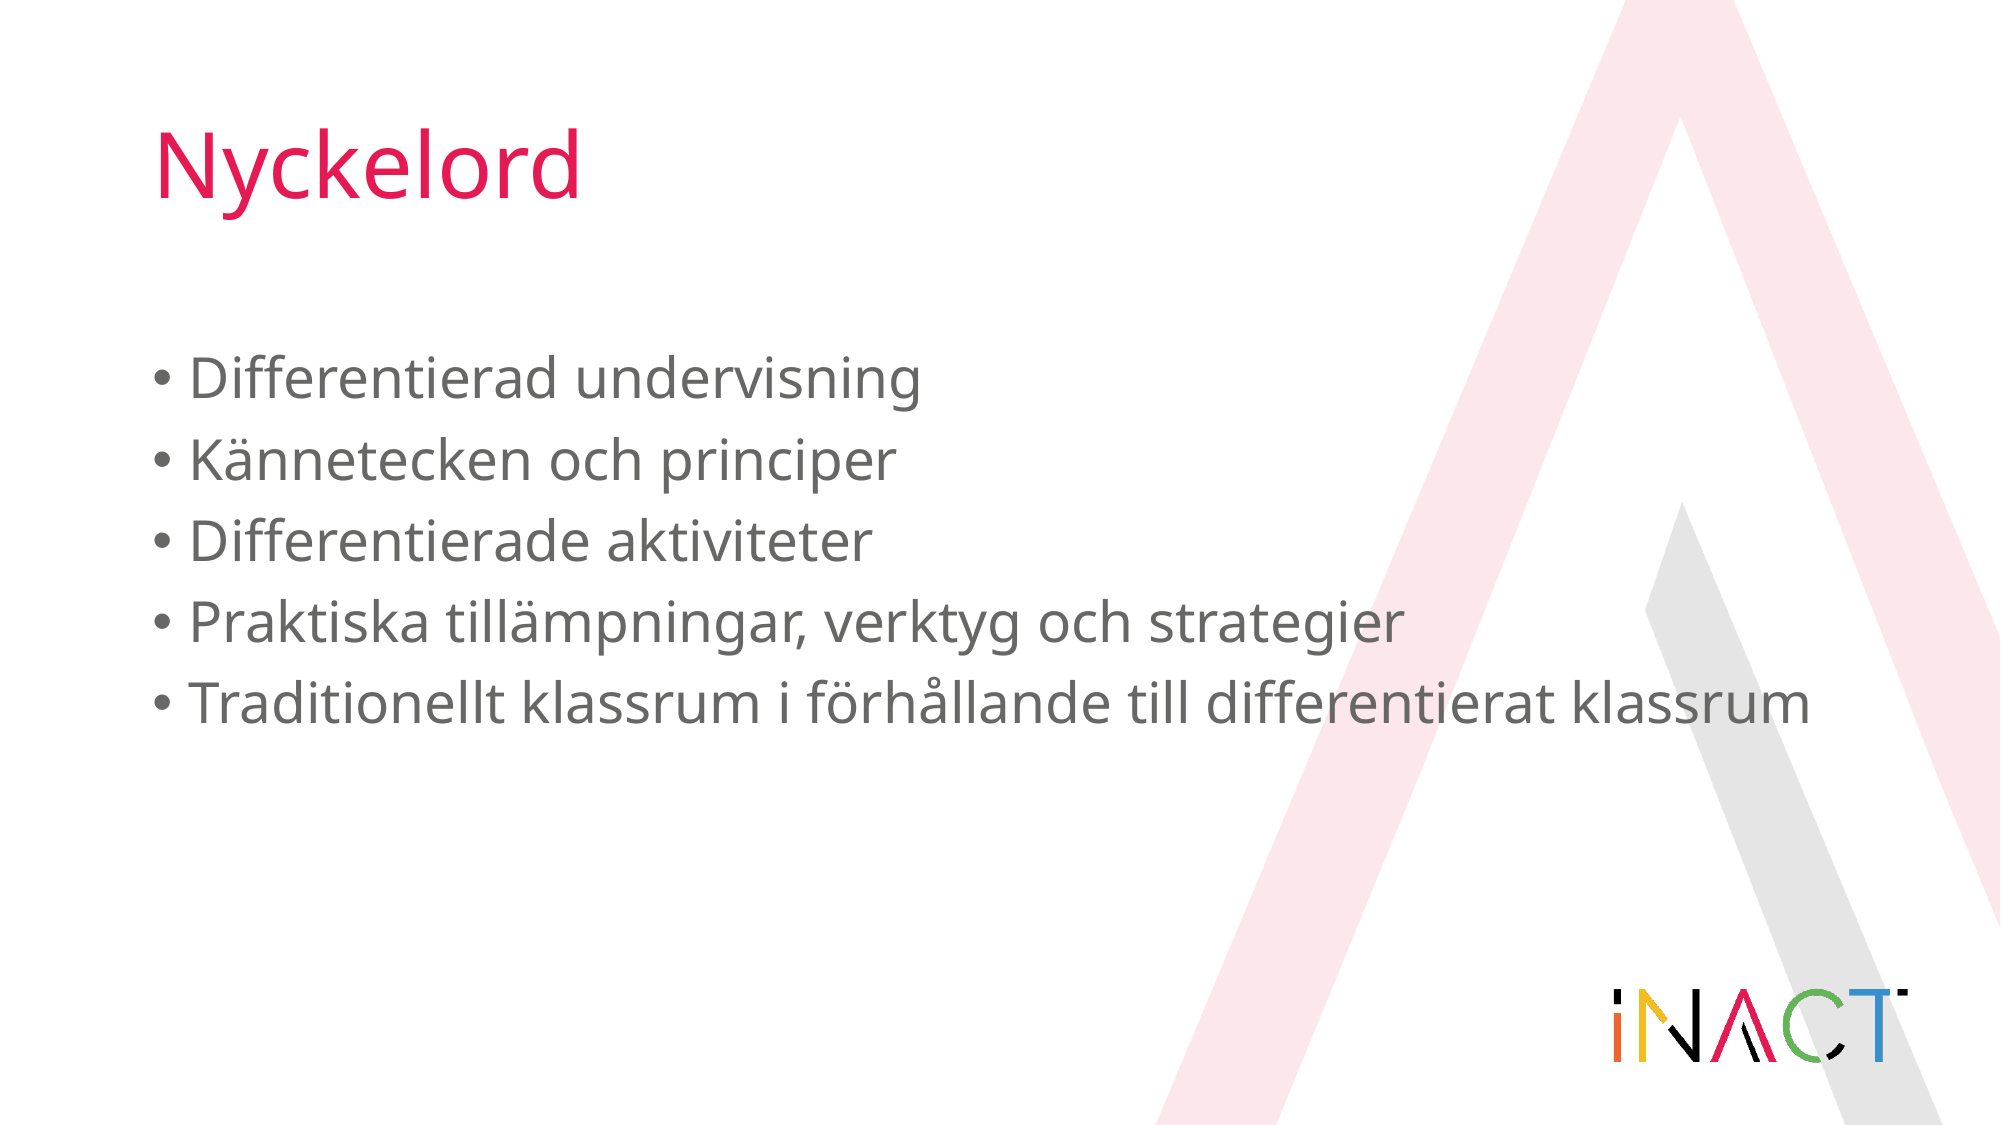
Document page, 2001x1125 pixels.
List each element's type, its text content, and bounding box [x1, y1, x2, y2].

picture [1148, 0, 2001, 1125]
list Differentierad undervisning Kännetecken och principer Differentierade aktiviteter Praktiska tillämpningar, verktyg och strategier Traditionellt klassrum i förhållande till differentierat klassrum [137, 342, 1863, 792]
title Nyckelord [137, 59, 1863, 278]
